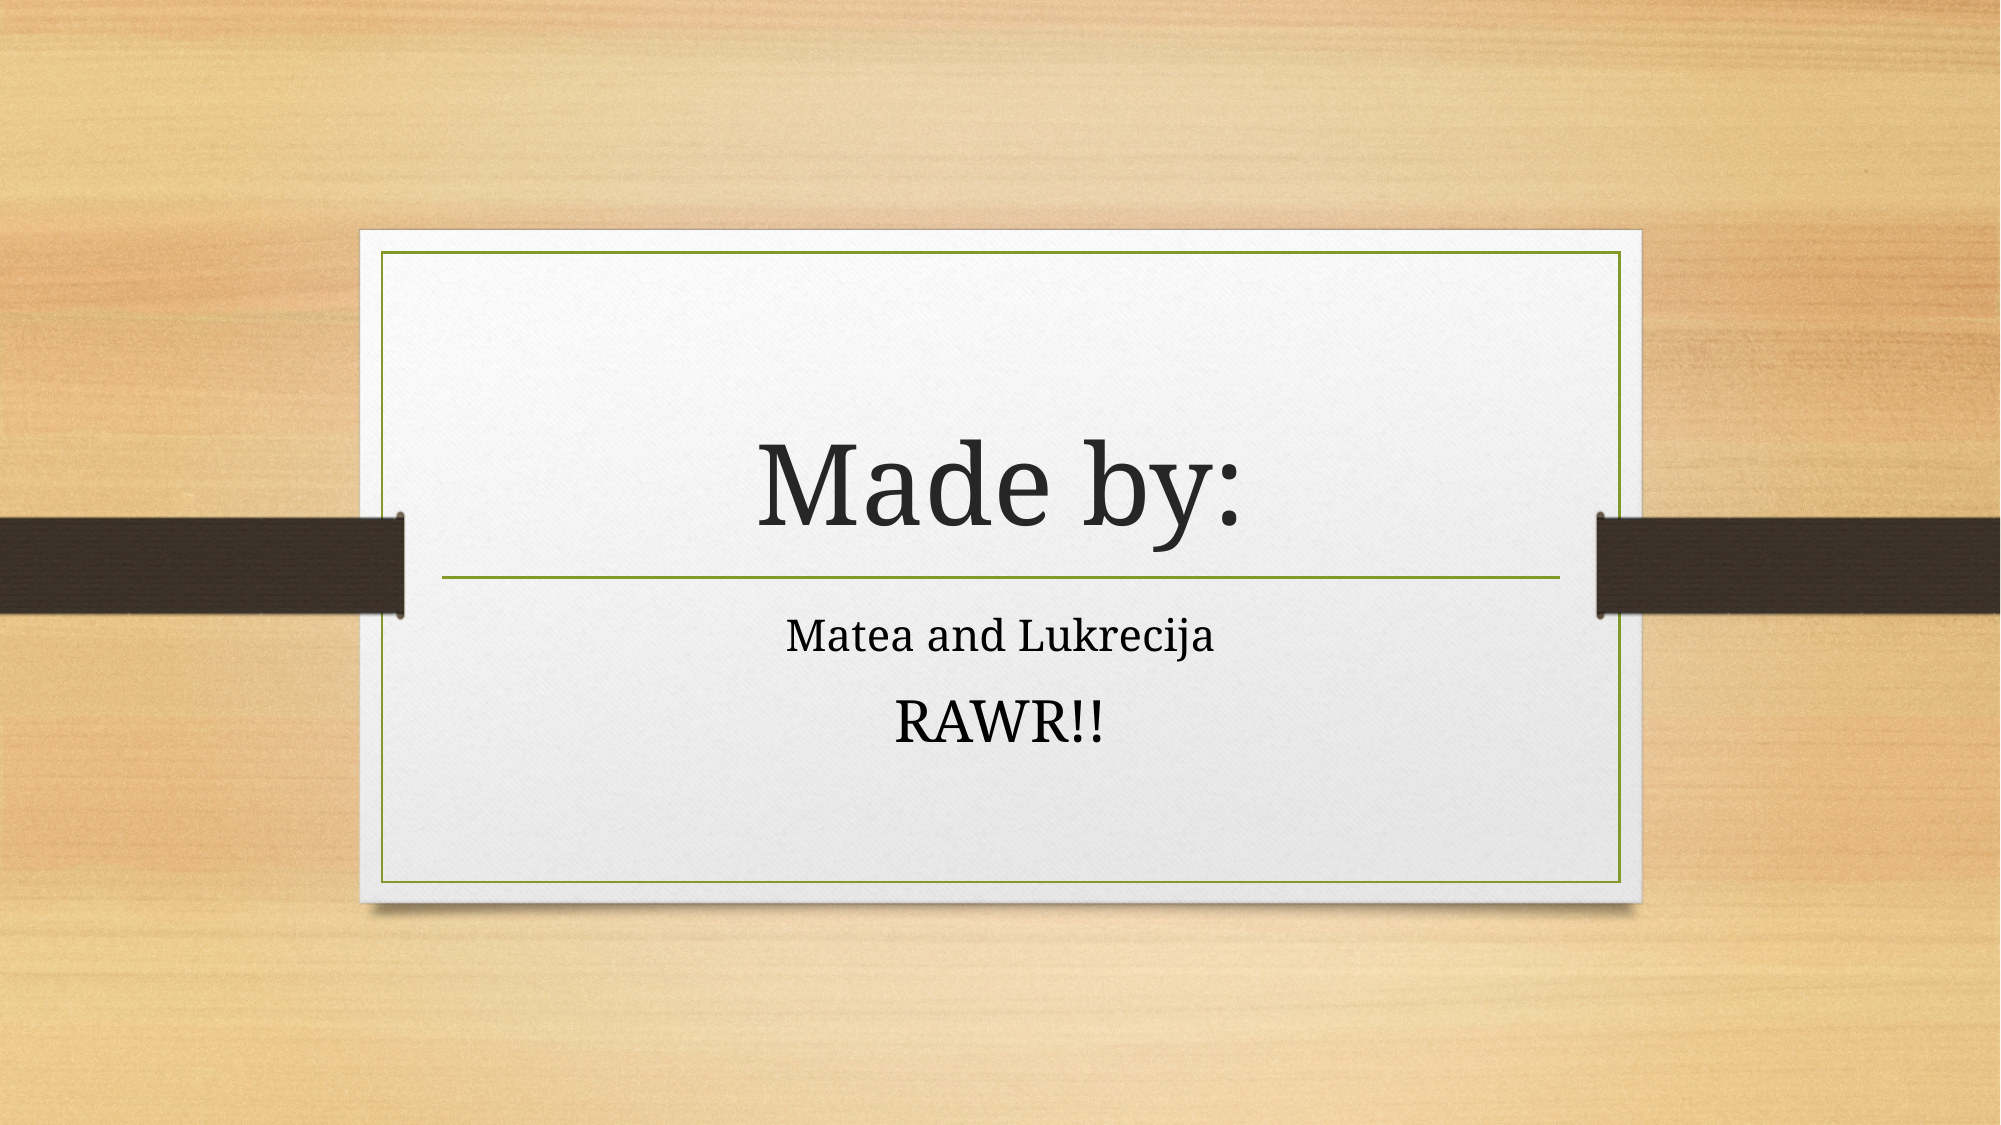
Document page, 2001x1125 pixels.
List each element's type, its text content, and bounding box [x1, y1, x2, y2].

subtitle Matea and Lukrecija RAWR!! [441, 600, 1560, 817]
title Made by: [441, 306, 1560, 556]
picture [0, 0, 2001, 1125]
